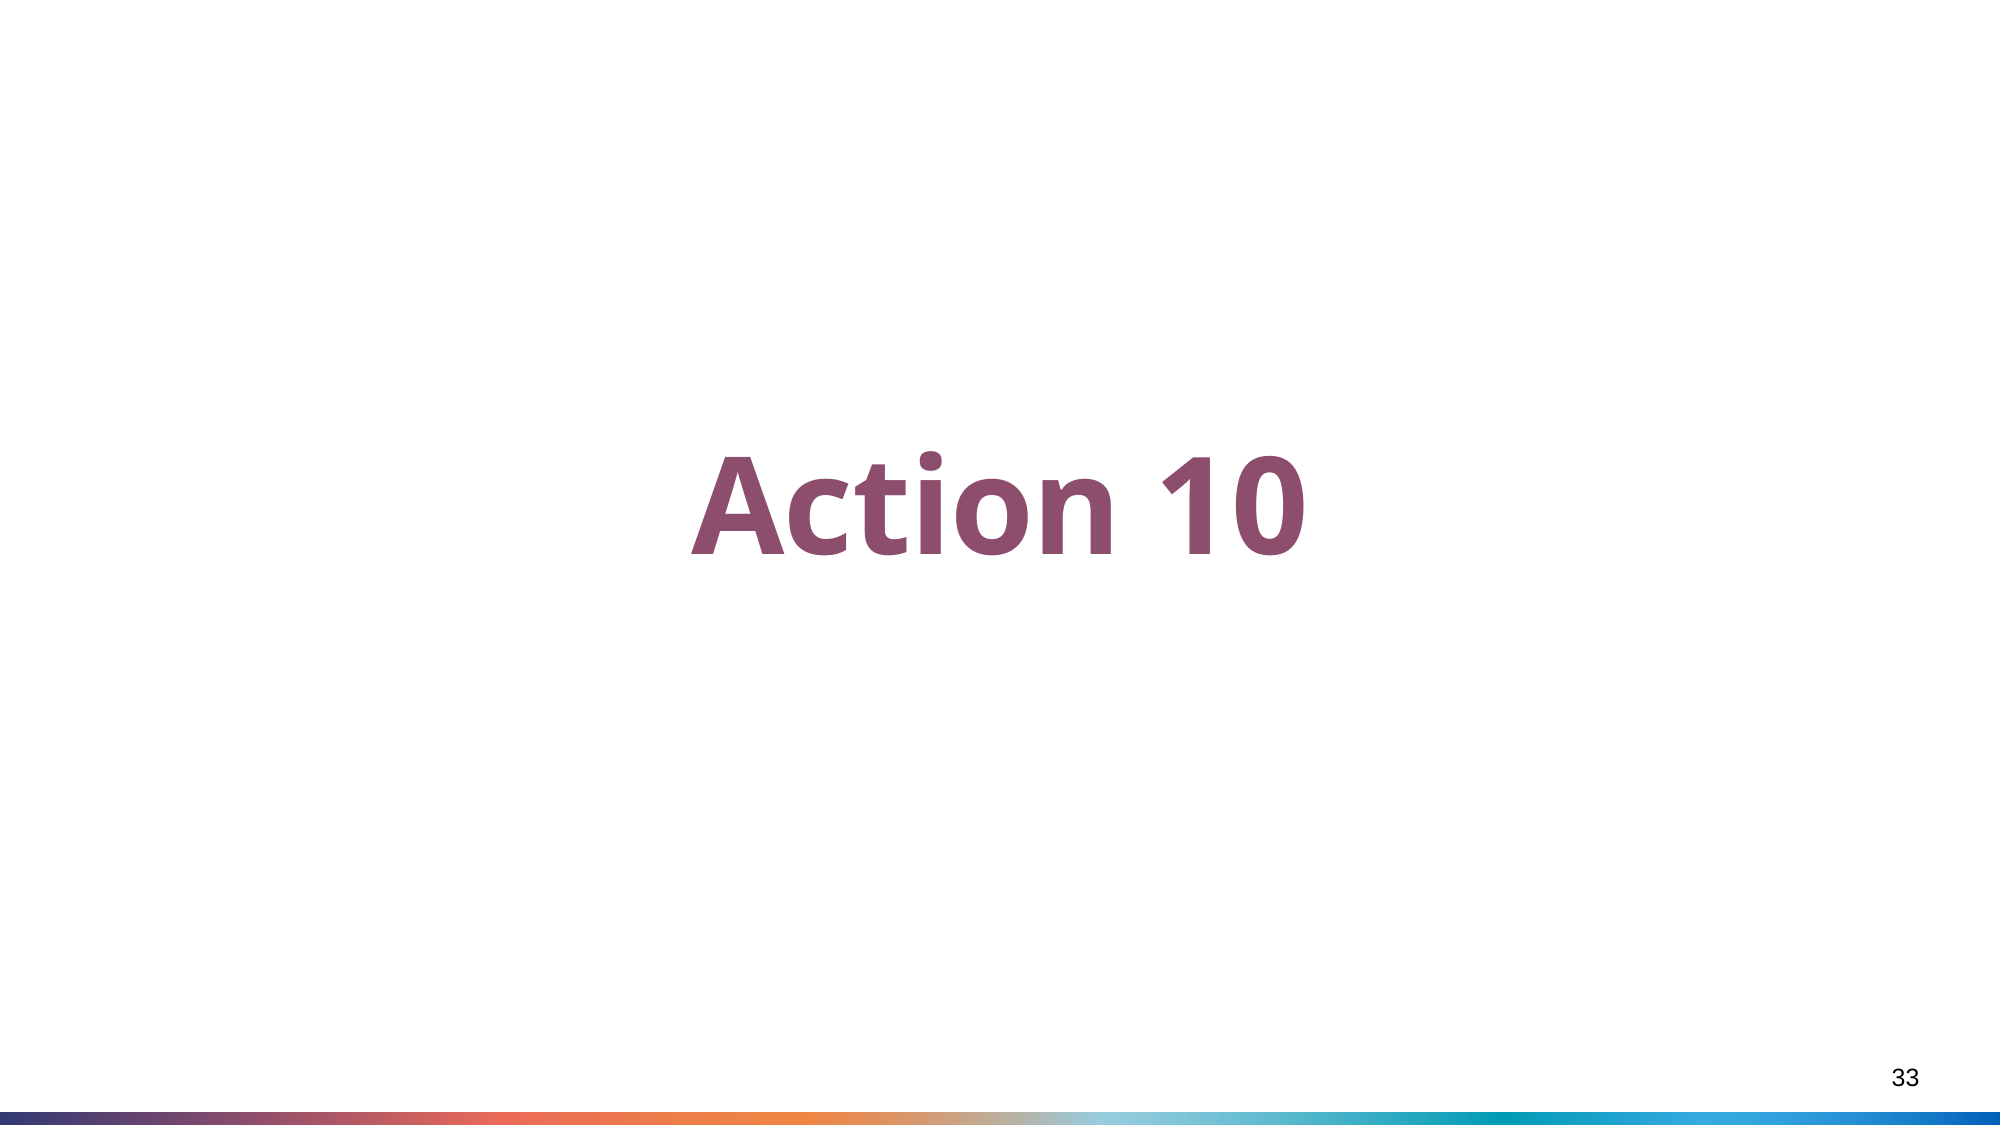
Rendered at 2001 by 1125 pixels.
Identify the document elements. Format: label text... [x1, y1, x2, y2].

title Action 10 [0, 437, 2000, 613]
slide_number 33 [1887, 1050, 1943, 1089]
picture [0, 1112, 1535, 1125]
picture [1559, 1112, 2000, 1125]
